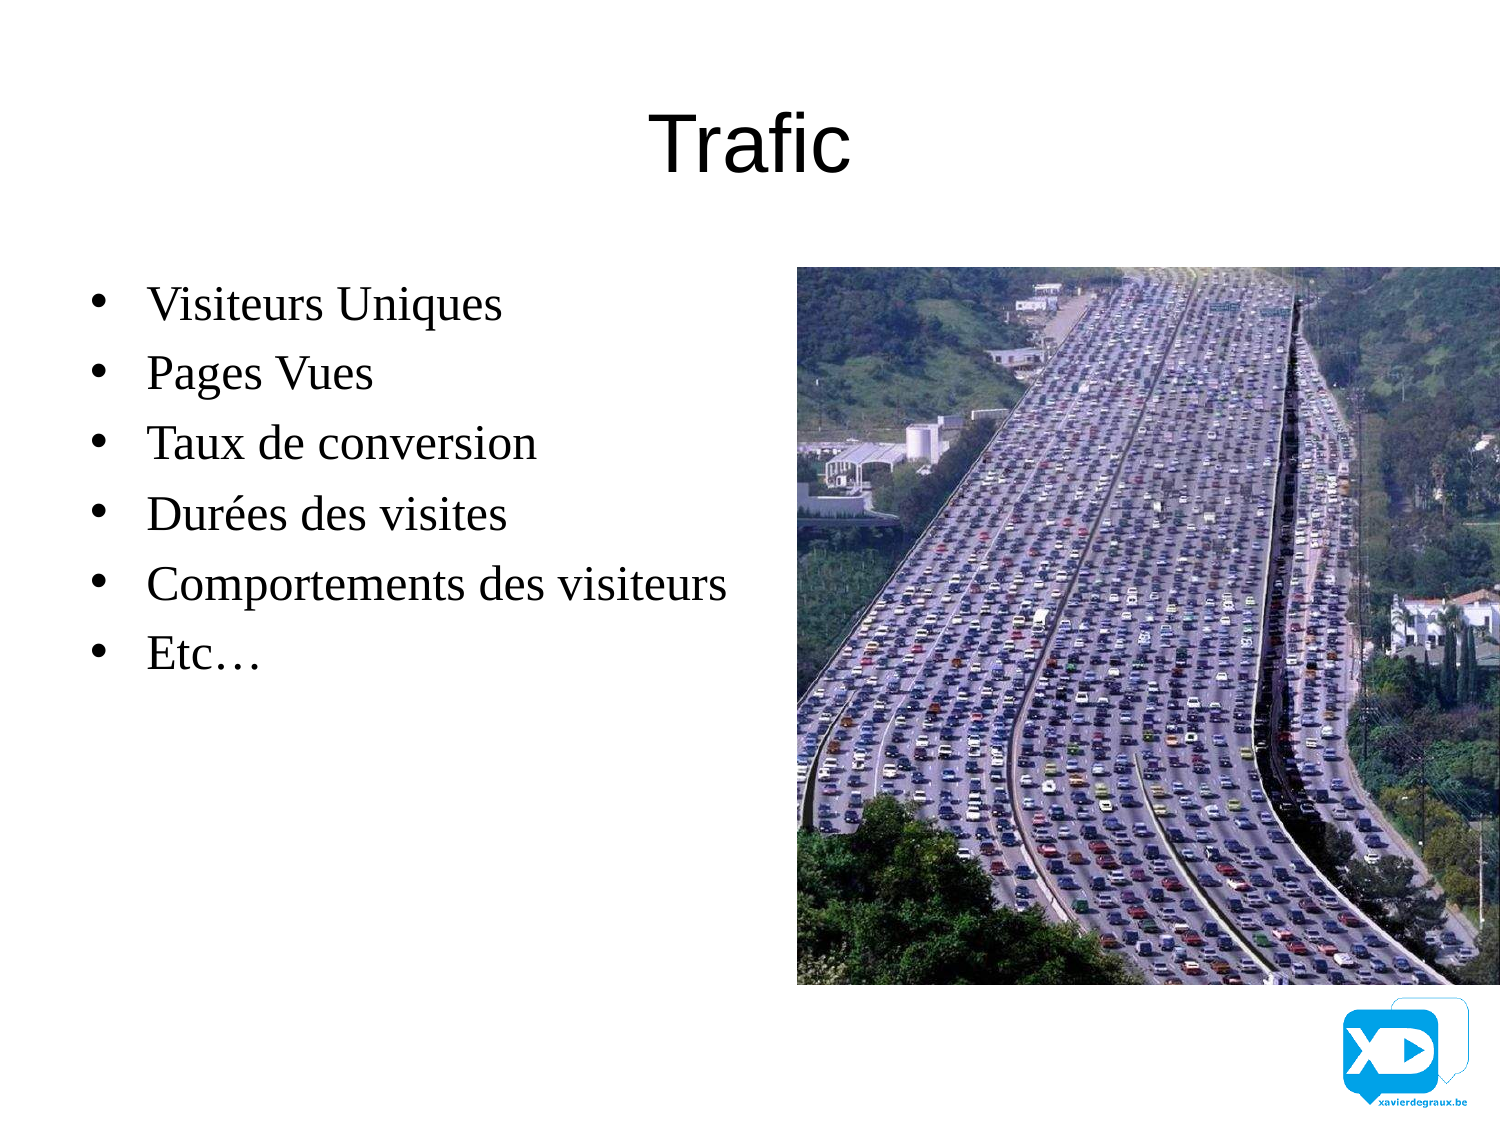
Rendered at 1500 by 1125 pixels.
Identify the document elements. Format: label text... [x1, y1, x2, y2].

picture [1340, 993, 1478, 1125]
list Visiteurs Uniques Pages Vues Taux de conversion Durées des visites Comportements des visiteurs Etc… [75, 262, 1425, 1005]
title Trafic [75, 45, 1425, 233]
picture [796, 266, 1500, 985]
